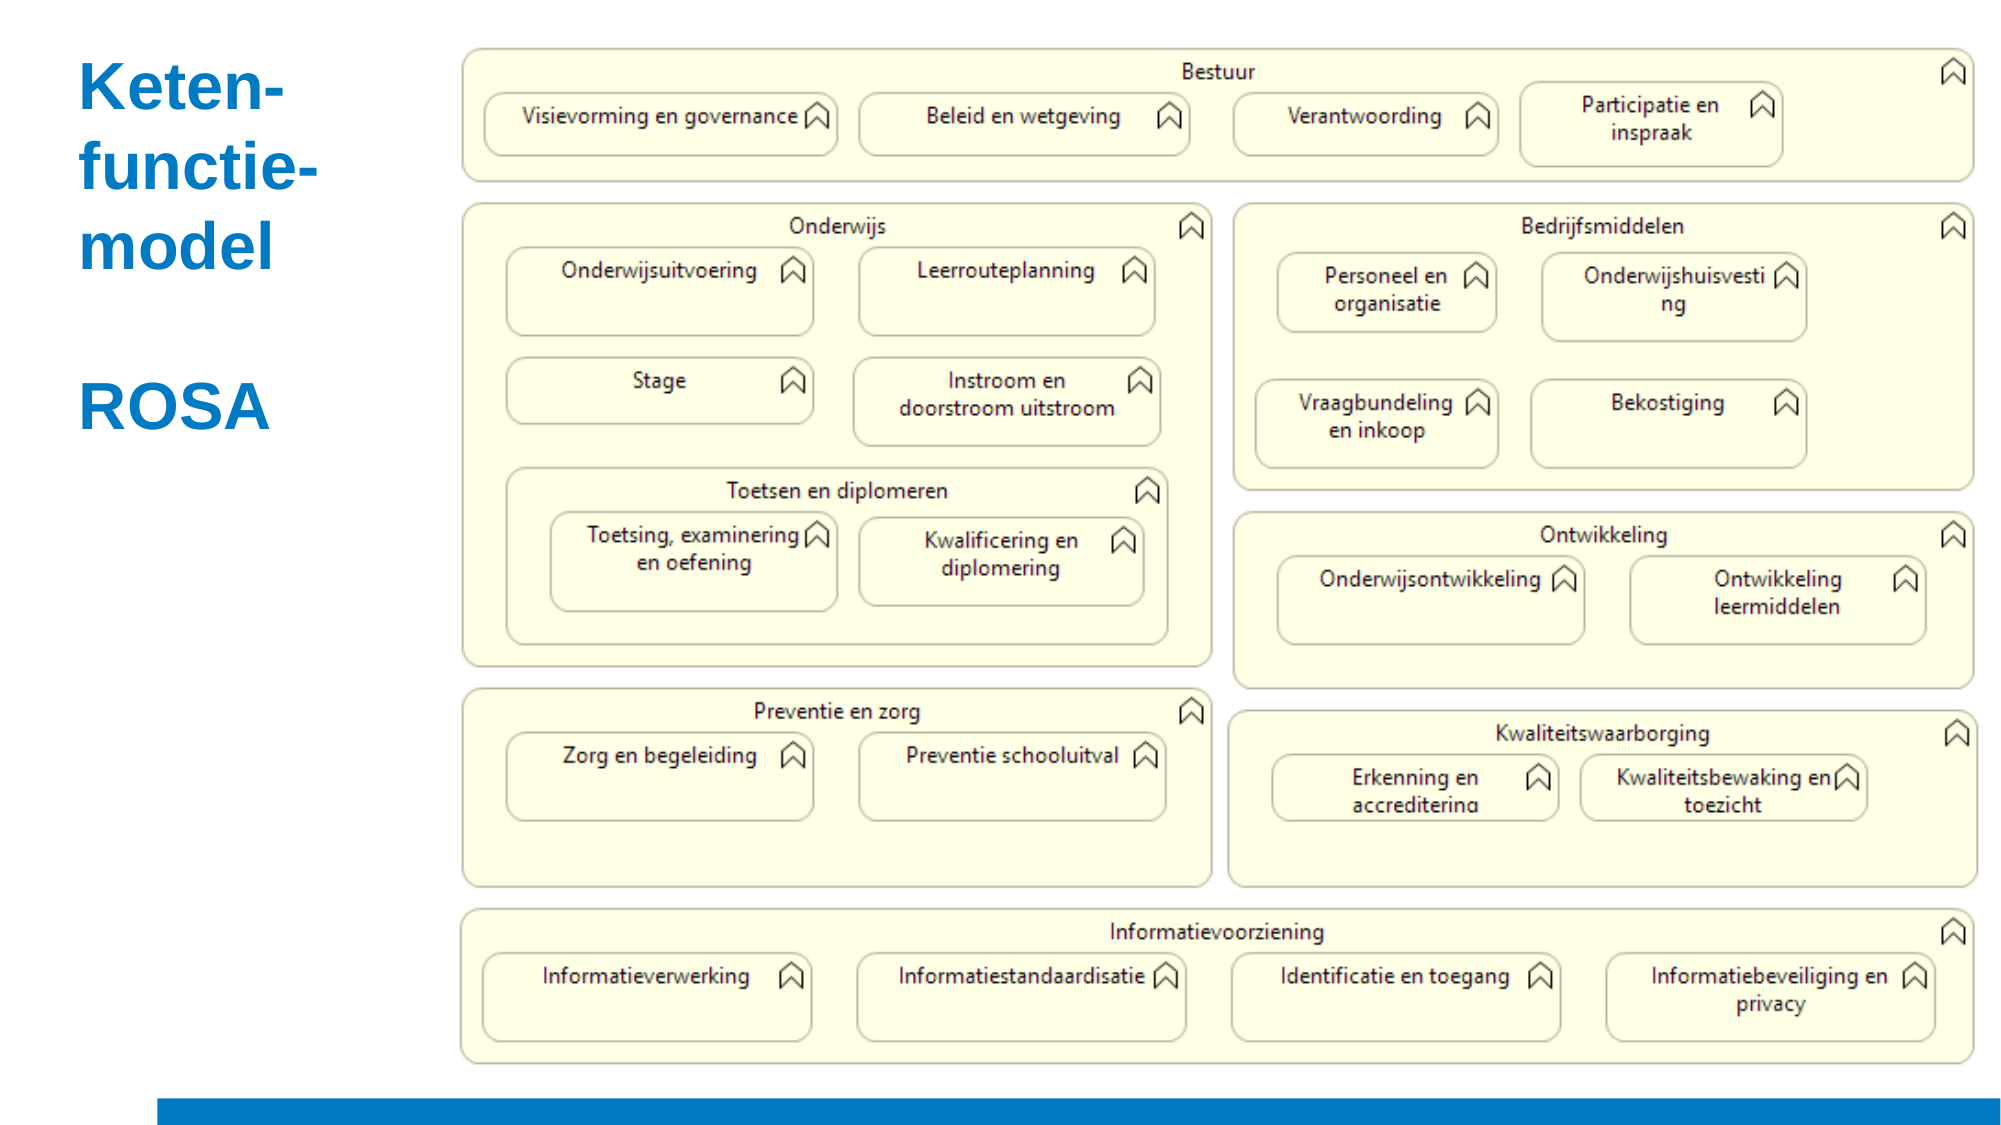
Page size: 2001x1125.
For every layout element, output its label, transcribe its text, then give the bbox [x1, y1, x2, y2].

picture [441, 30, 1997, 1083]
title Keten- functie- model ROSA [78, 42, 437, 139]
